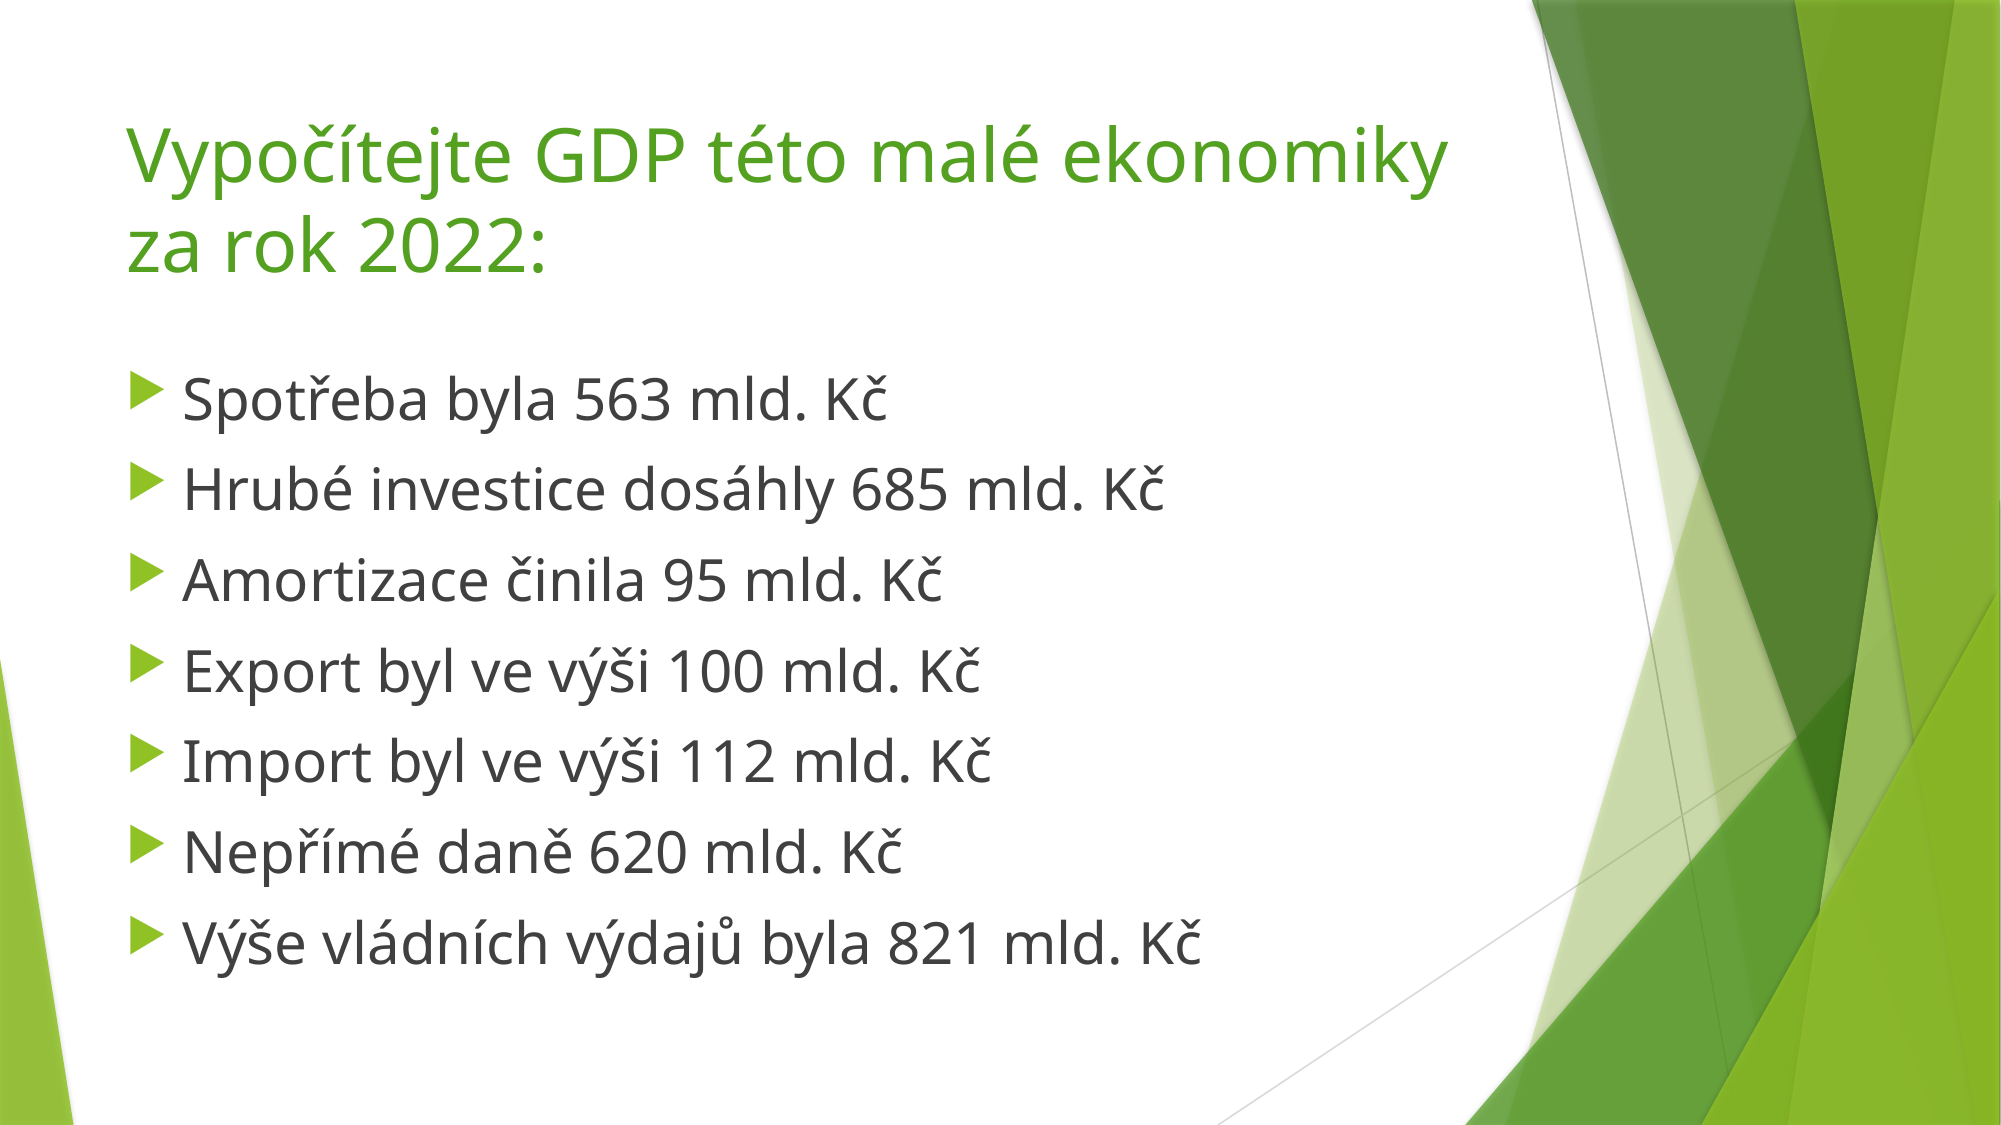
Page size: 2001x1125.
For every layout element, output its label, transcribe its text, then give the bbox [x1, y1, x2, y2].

list Spotřeba byla 563 mld. Kč Hrubé investice dosáhly 685 mld. Kč Amortizace činila 95 mld. Kč Export byl ve výši 100 mld. Kč Import byl ve výši 112 mld. Kč Nepřímé daně 620 mld. Kč Výše vládních výdajů byla 821 mld. Kč [111, 354, 1522, 992]
title Vypočítejte GDP této malé ekonomiky za rok 2022: [111, 99, 1522, 317]
